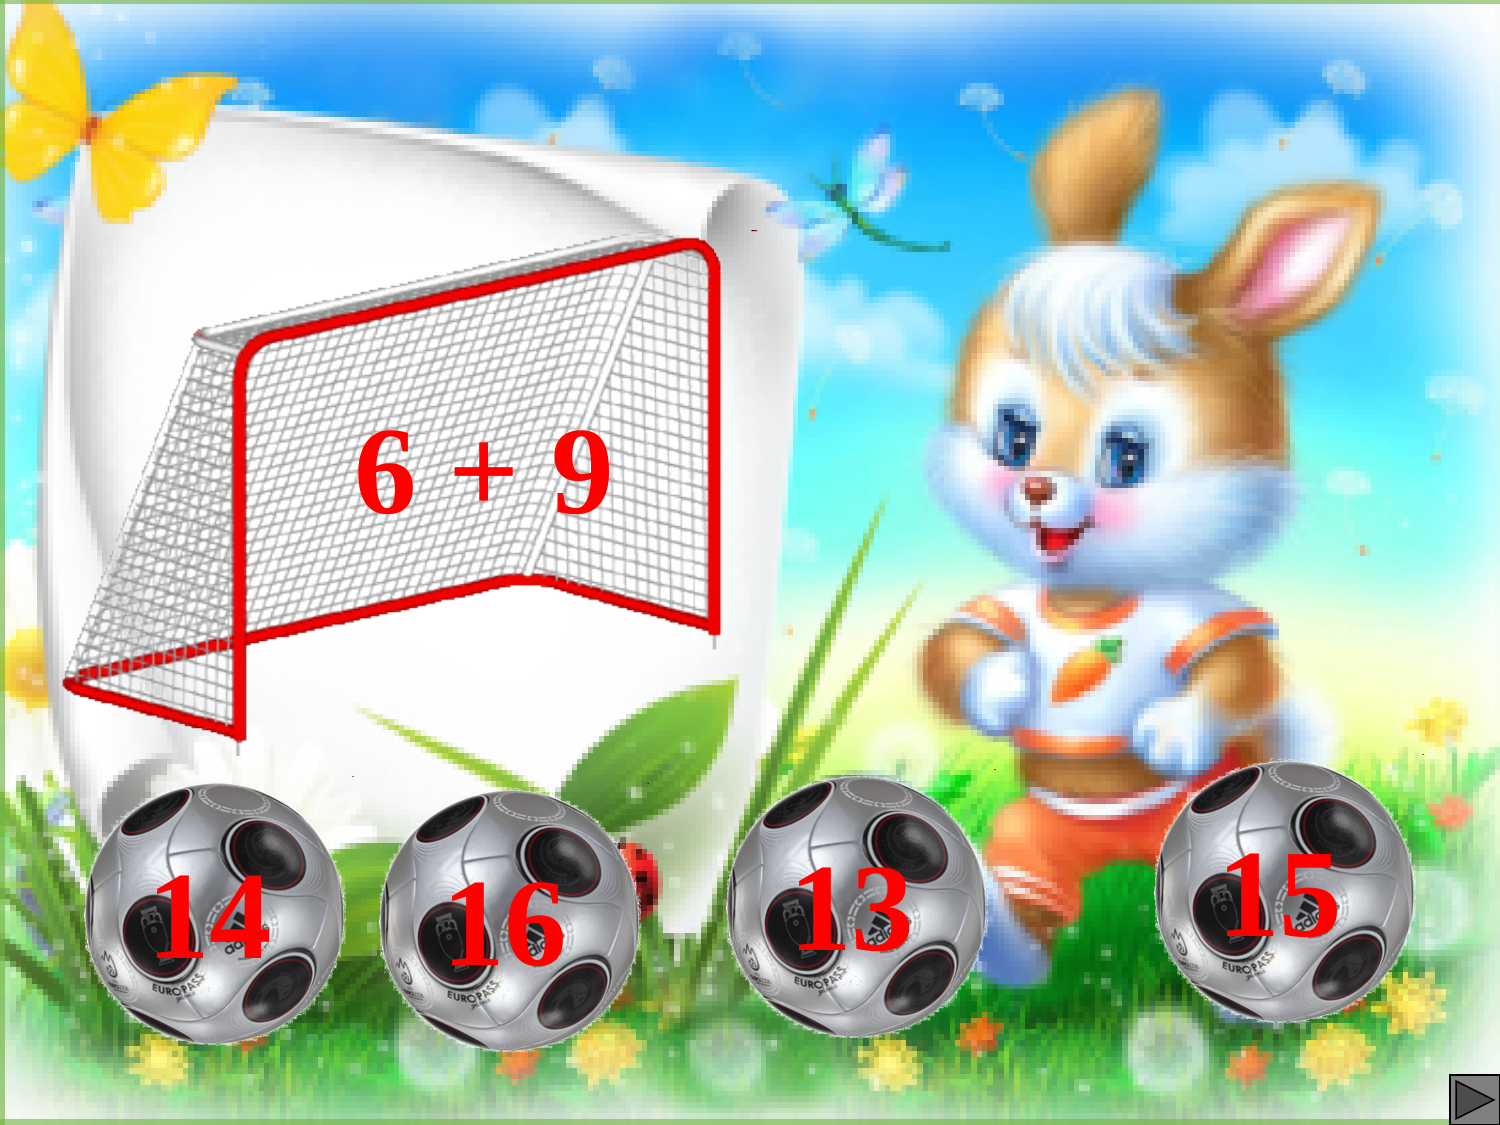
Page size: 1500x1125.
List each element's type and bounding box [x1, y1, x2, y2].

picture [0, 0, 1500, 1125]
text_box [720, 768, 996, 1045]
text_box [77, 776, 354, 1052]
text_box [373, 783, 649, 1060]
text_box [1148, 754, 1424, 1030]
